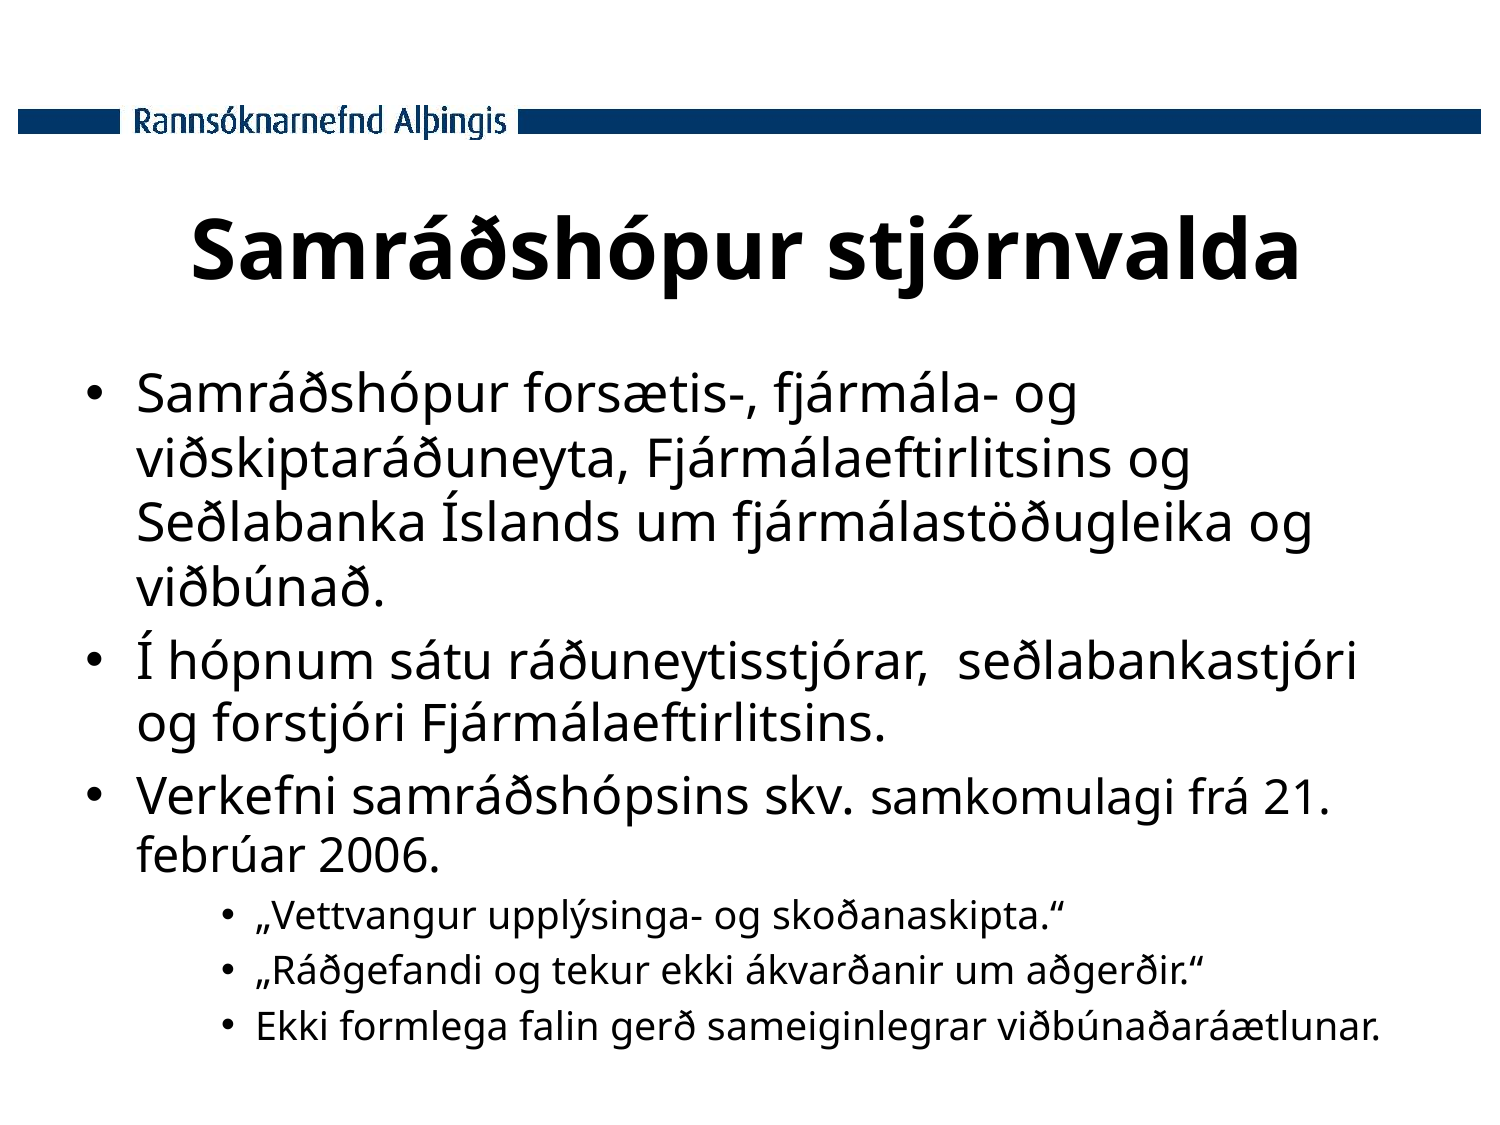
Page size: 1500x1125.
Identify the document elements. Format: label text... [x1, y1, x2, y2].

list Samráðshópur forsætis-, fjármála- og viðskiptaráðuneyta, Fjármálaeftirlitsins og Seðlabanka Íslands um fjármálastöðugleika og viðbúnað. Í hópnum sátu ráðuneytisstjórar, seðlabankastjóri og forstjóri Fjármálaeftirlitsins. Verkefni samráðshópsins skv. samkomulagi frá 21. febrúar 2006. „Vettvangur upplýsinga- og skoðanaskipta.“ „Ráðgefandi og tekur ekki ákvarðanir um aðgerðir.“ Ekki formlega falin gerð sameiginlegrar viðbúnaðaráætlunar. [70, 351, 1454, 1067]
title Samráðshópur stjórnvalda [70, 187, 1425, 305]
picture [18, 105, 1482, 140]
